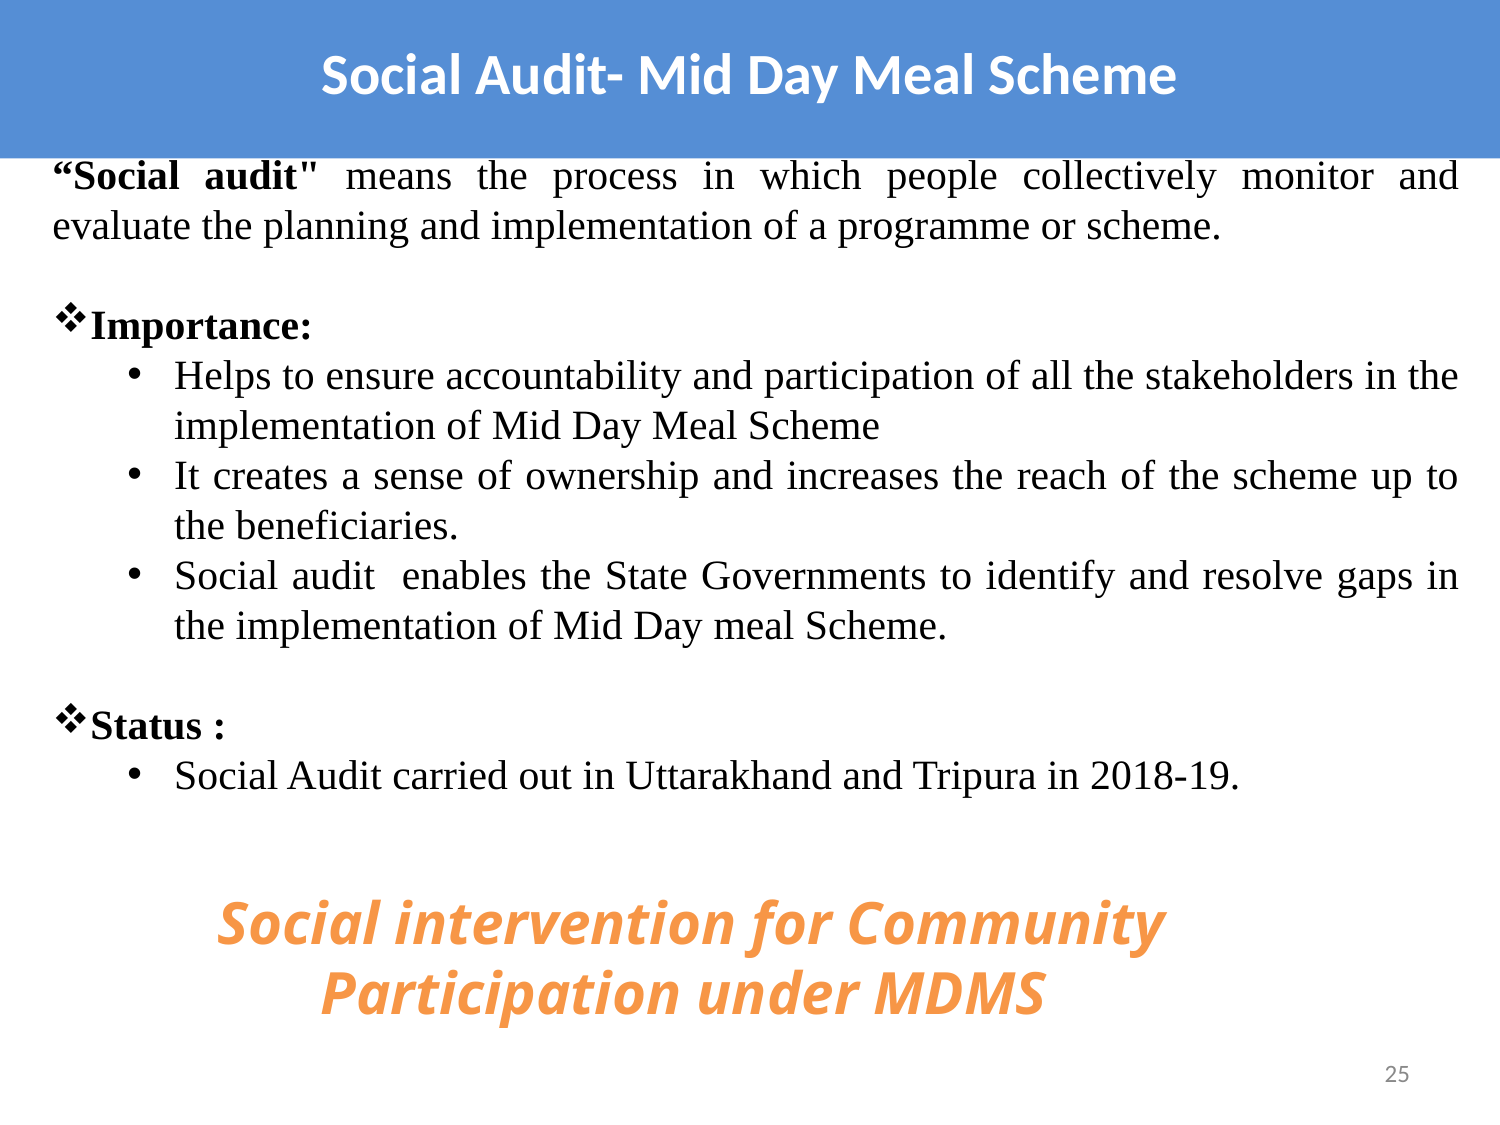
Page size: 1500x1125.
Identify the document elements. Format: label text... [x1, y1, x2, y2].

title Social Audit- Mid Day Meal Scheme [0, 0, 1500, 159]
text_box Social intervention for Community Participation under MDMS [128, 878, 1254, 1104]
slide_number 25 [1074, 1042, 1425, 1103]
text_box “Social audit" means the process in which people collectively monitor and evaluate the planning and implementation of a programme or scheme. Importance: Helps to ensure accountability and participation of all the stakeholders in the implementation of Mid Day Meal Scheme It creates a sense of ownership and increases the reach of the scheme up to the beneficiaries. Social audit enables the State Governments to identify and resolve gaps in the implementation of Mid Day meal Scheme. Status : Social Audit carried out in Uttarakhand and Tripura in 2018-19. [37, 140, 1475, 856]
